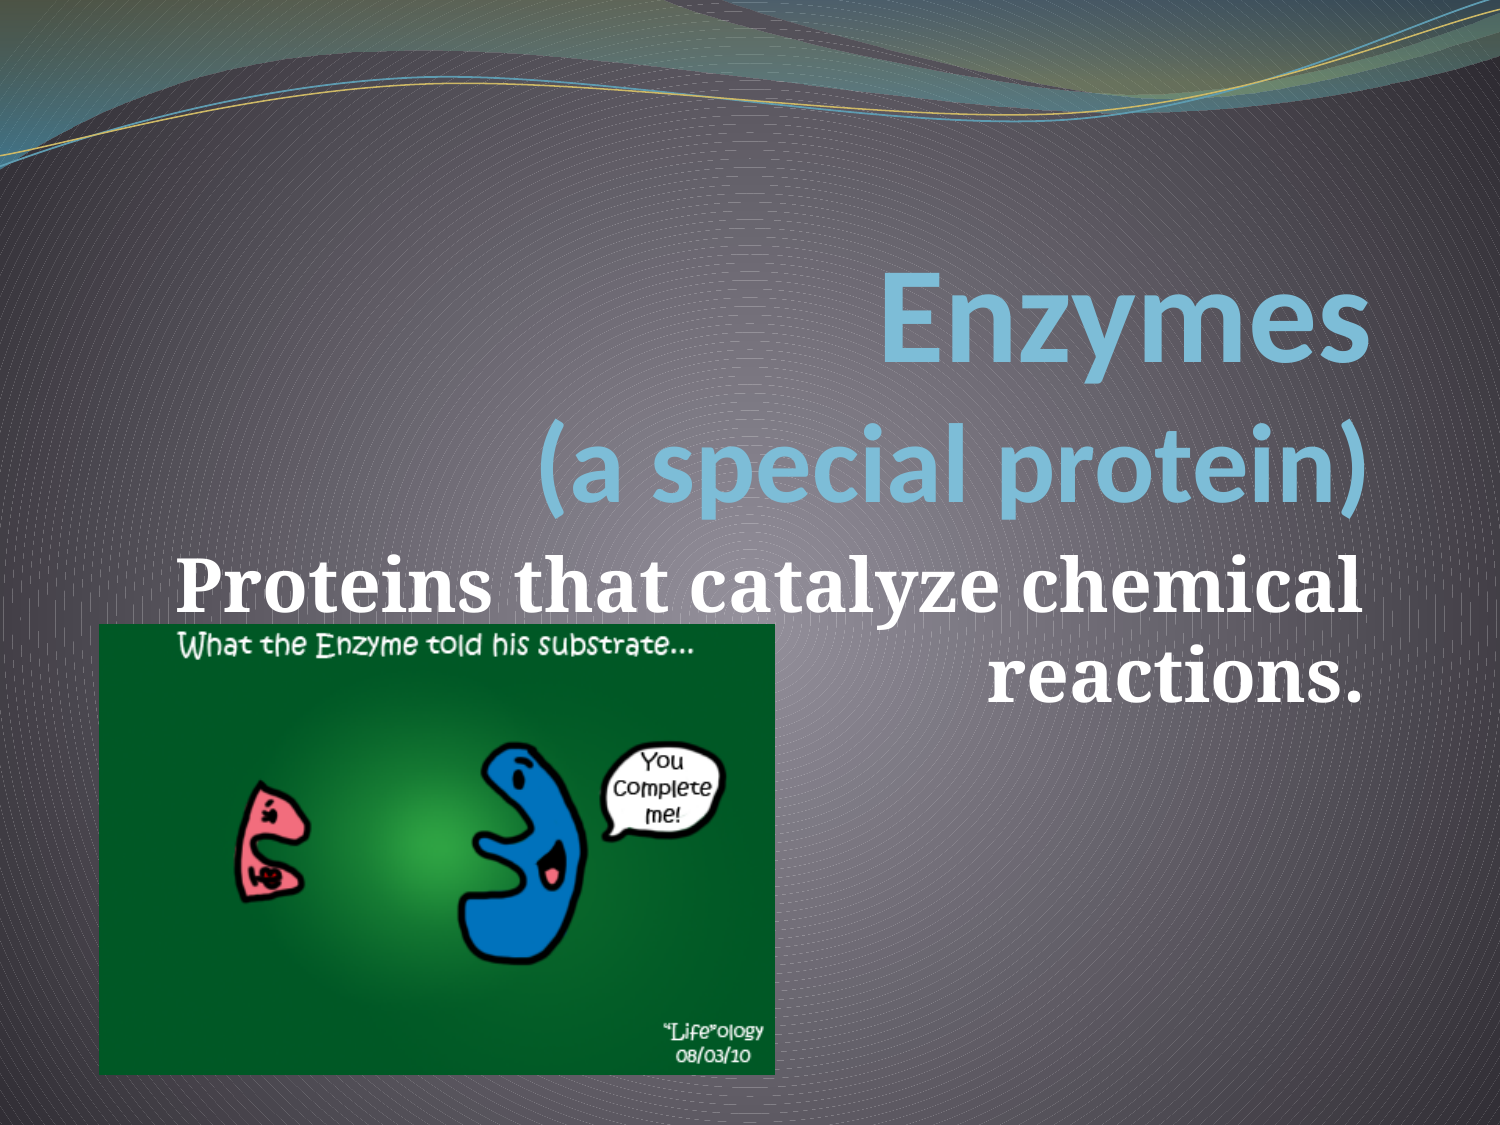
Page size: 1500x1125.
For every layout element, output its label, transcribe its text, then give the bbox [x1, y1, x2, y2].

picture [99, 624, 776, 1076]
subtitle Proteins that catalyze chemical reactions. [87, 529, 1376, 818]
title Enzymes (a special protein) [87, 224, 1376, 525]
